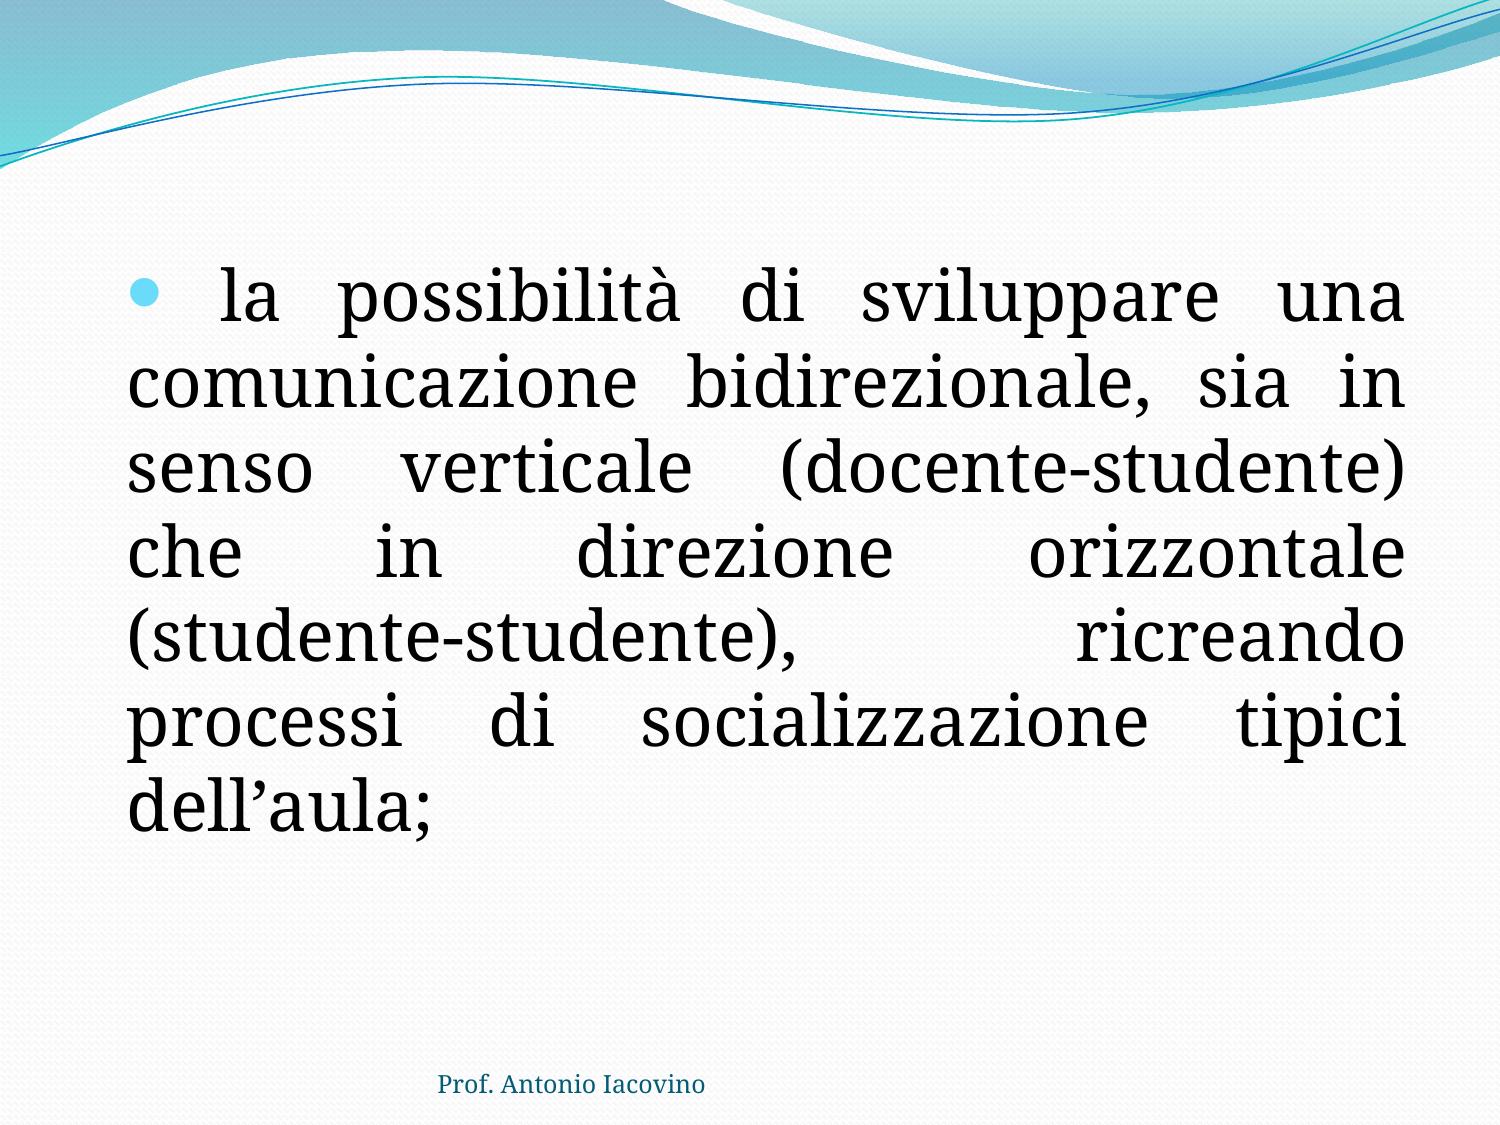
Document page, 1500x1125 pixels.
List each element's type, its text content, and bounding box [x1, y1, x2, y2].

footer Prof. Antonio Iacovino [437, 1042, 988, 1103]
text_box la possibilità di sviluppare una comunicazione bidirezionale, sia in senso verticale (docente-studente) che in direzione orizzontale (studente-studente), ricreando processi di socializzazione tipici dell’aula; [112, 148, 1424, 944]
